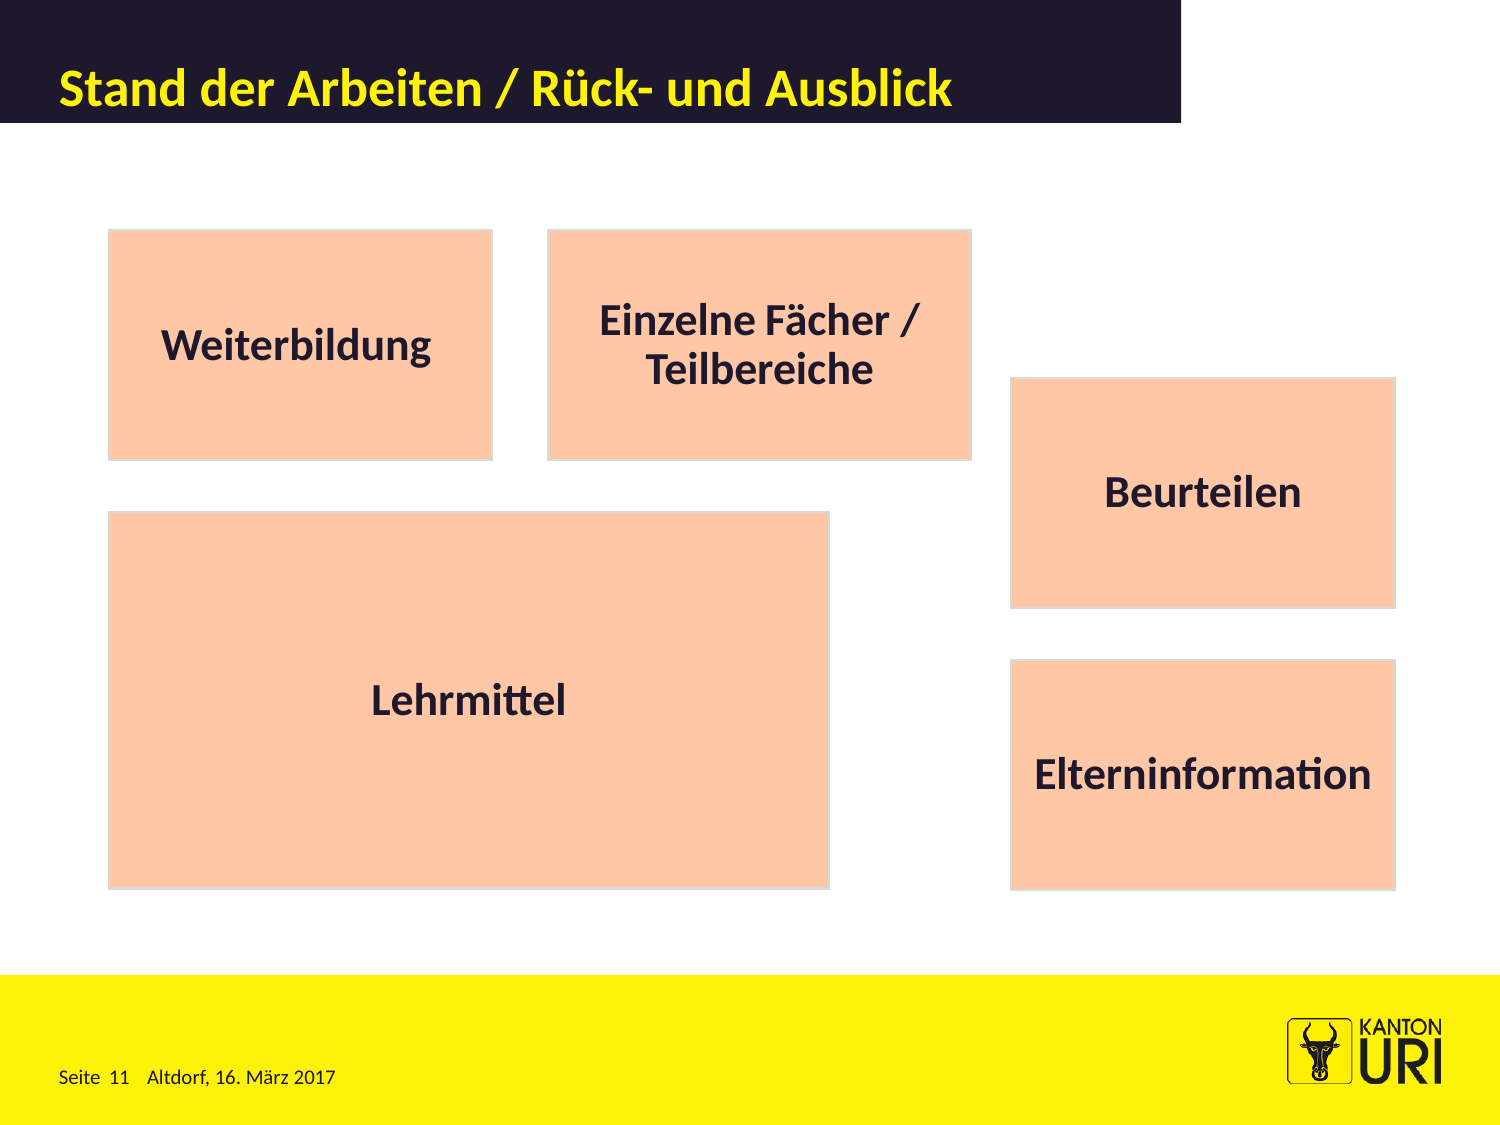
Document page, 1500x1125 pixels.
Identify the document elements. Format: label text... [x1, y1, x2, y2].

slide_number 11 [108, 1064, 154, 1089]
title Stand der Arbeiten / Rück- und Ausblick [0, 0, 1182, 123]
picture [1287, 1064, 1441, 1084]
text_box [108, 148, 1471, 1064]
